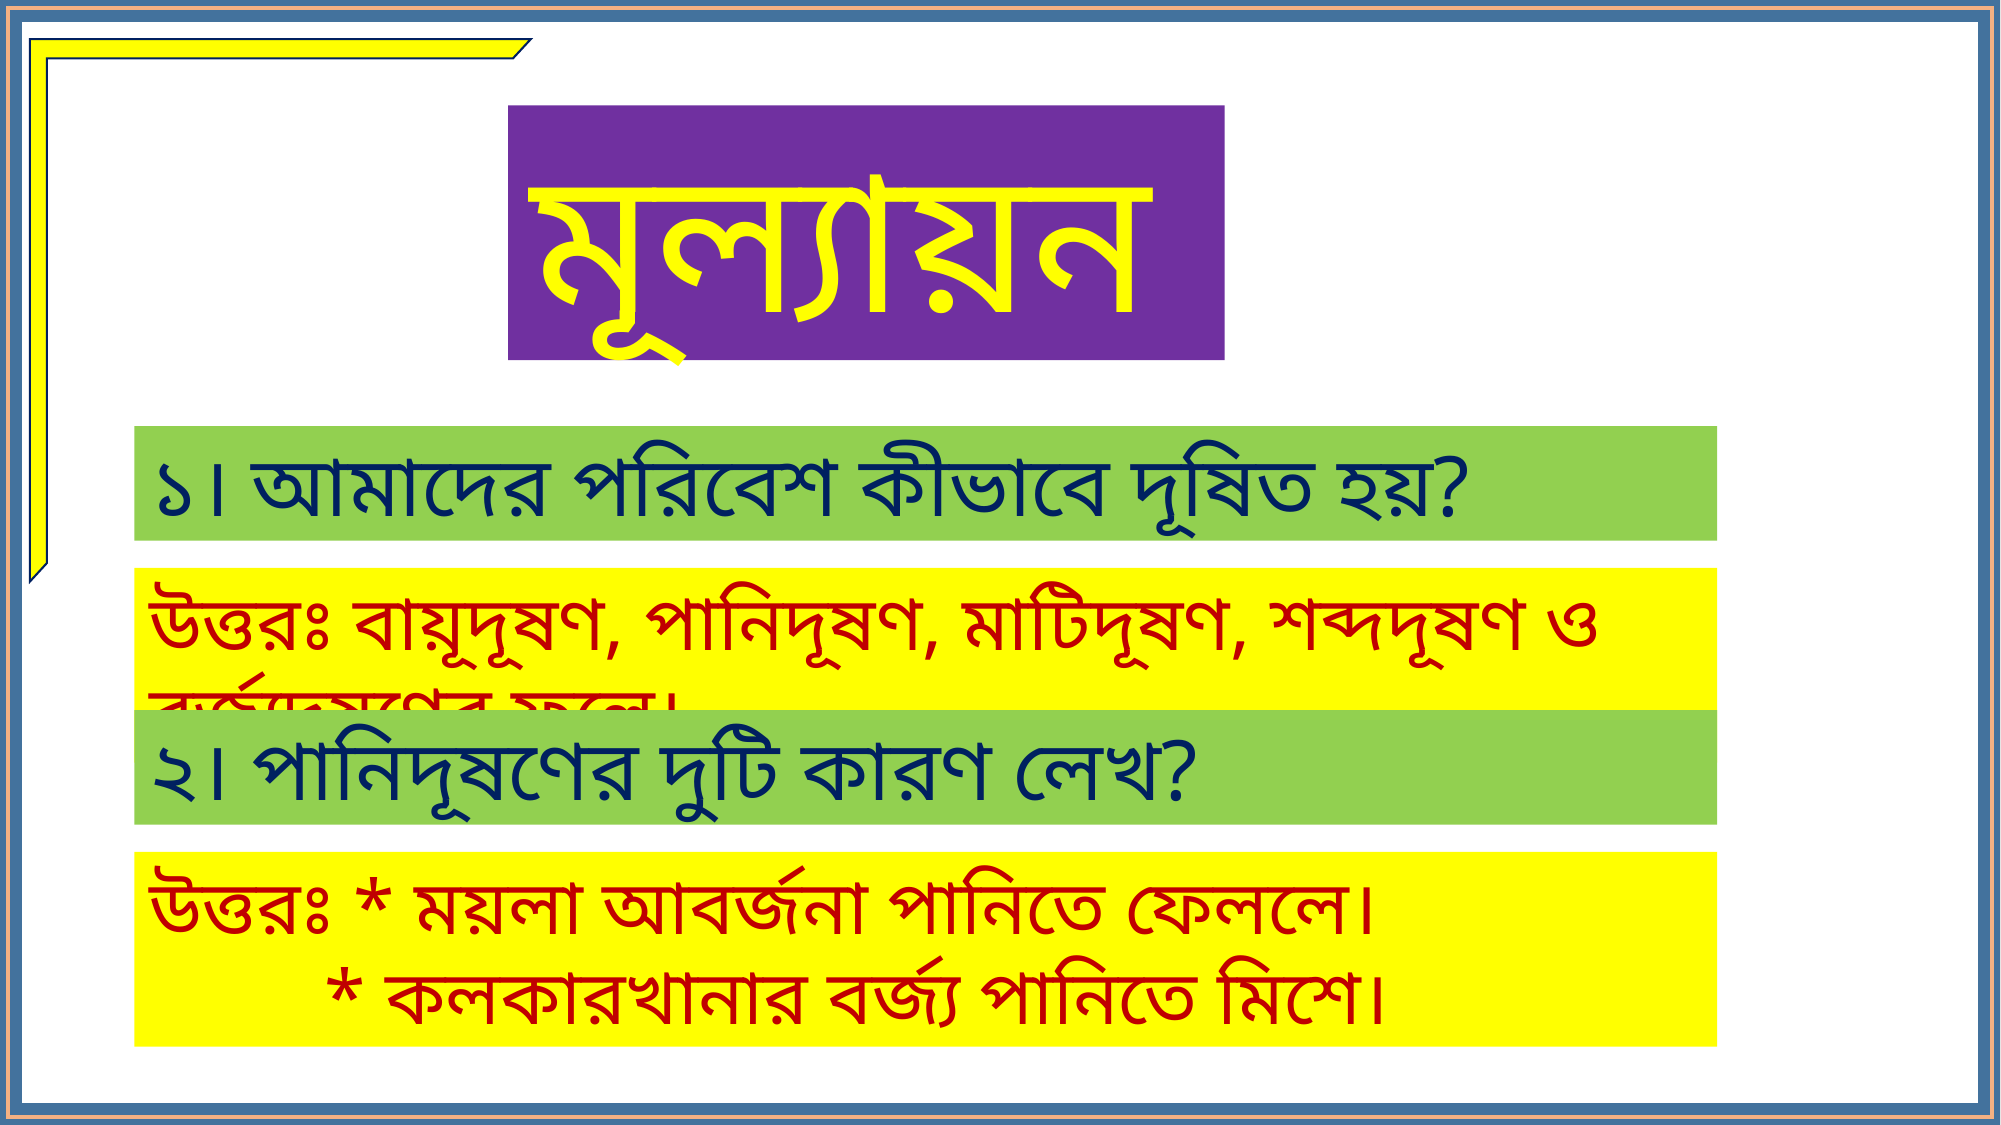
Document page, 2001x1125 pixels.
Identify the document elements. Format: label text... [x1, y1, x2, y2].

text_box উত্তরঃ বায়ূদূষণ, পানিদূষণ, মাটিদূষণ, শব্দদূষণ ও বর্জ্যদূষণের ফলে। [134, 567, 1718, 710]
text_box উত্তরঃ * ময়লা আবর্জনা পানিতে ফেললে। * কলকারখানার বর্জ্য পানিতে মিশে। [134, 851, 1718, 1047]
text_box ২। পানিদূষণের দুটি কারণ লেখ? [134, 710, 1718, 825]
text_box ১। আমাদের পরিবেশ কীভাবে দূষিত হয়? [134, 426, 1718, 541]
text_box মূল্যায়ন [508, 105, 1225, 361]
